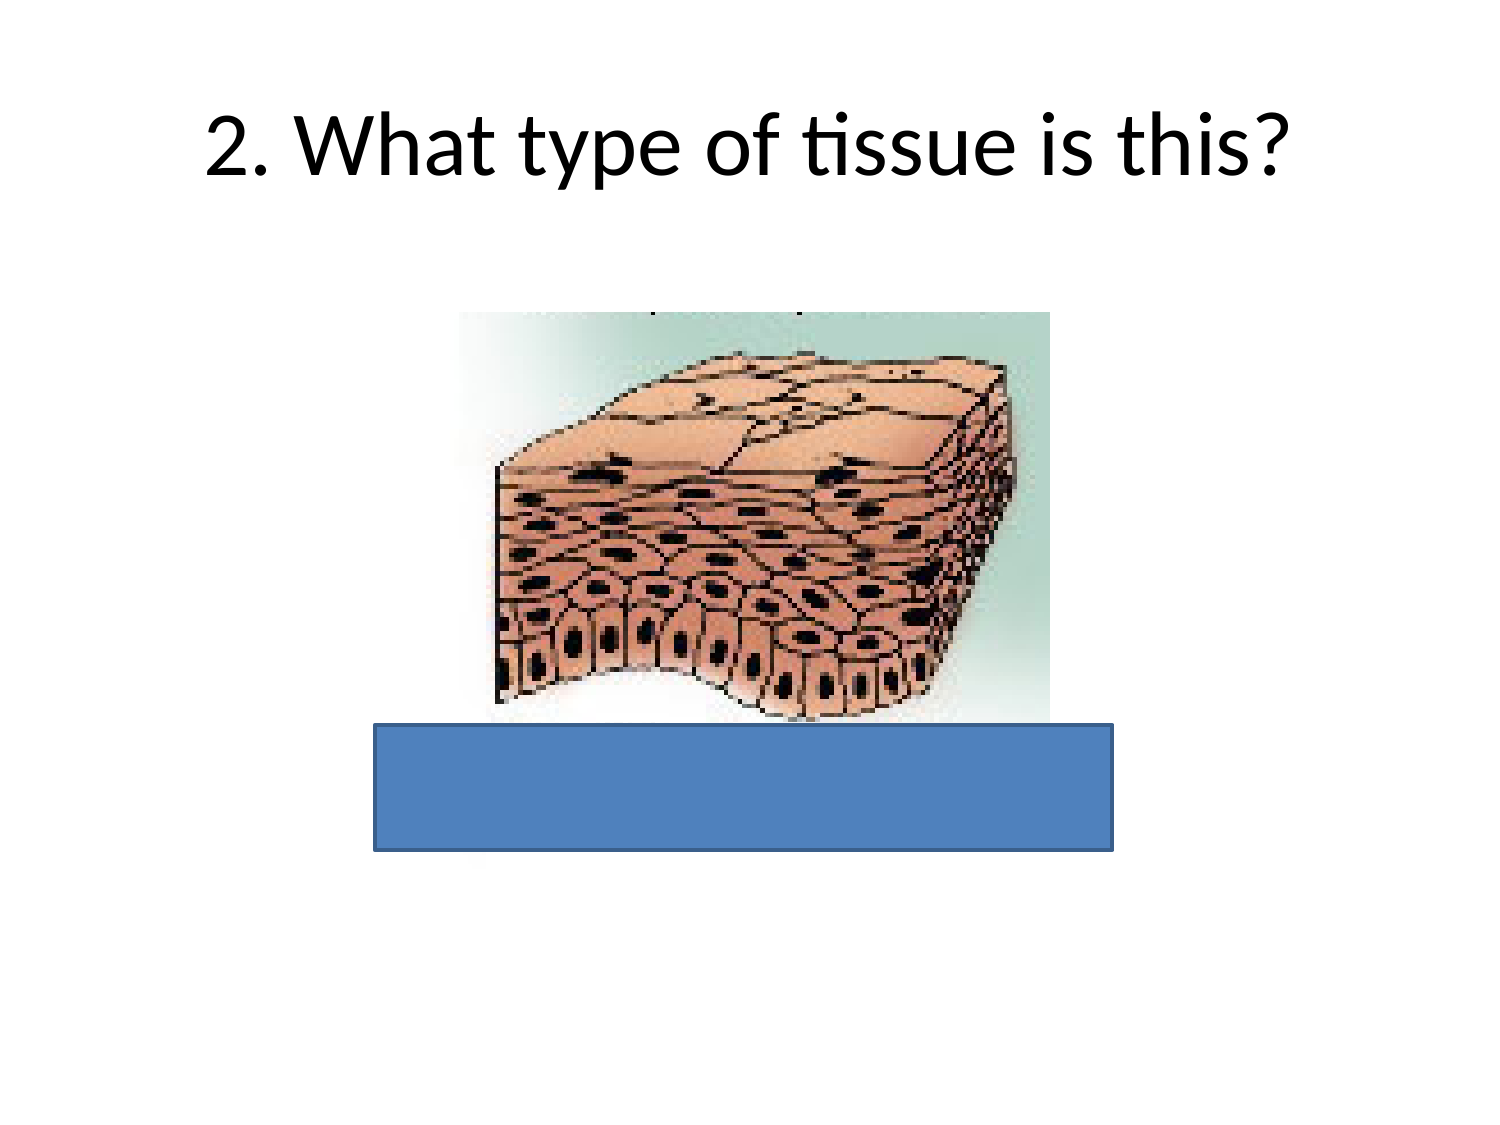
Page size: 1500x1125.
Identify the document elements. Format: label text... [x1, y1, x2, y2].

title 2. What type of tissue is this? [75, 45, 1425, 233]
text_box [1054, 723, 1114, 852]
picture [449, 312, 1051, 869]
text_box [373, 723, 444, 852]
